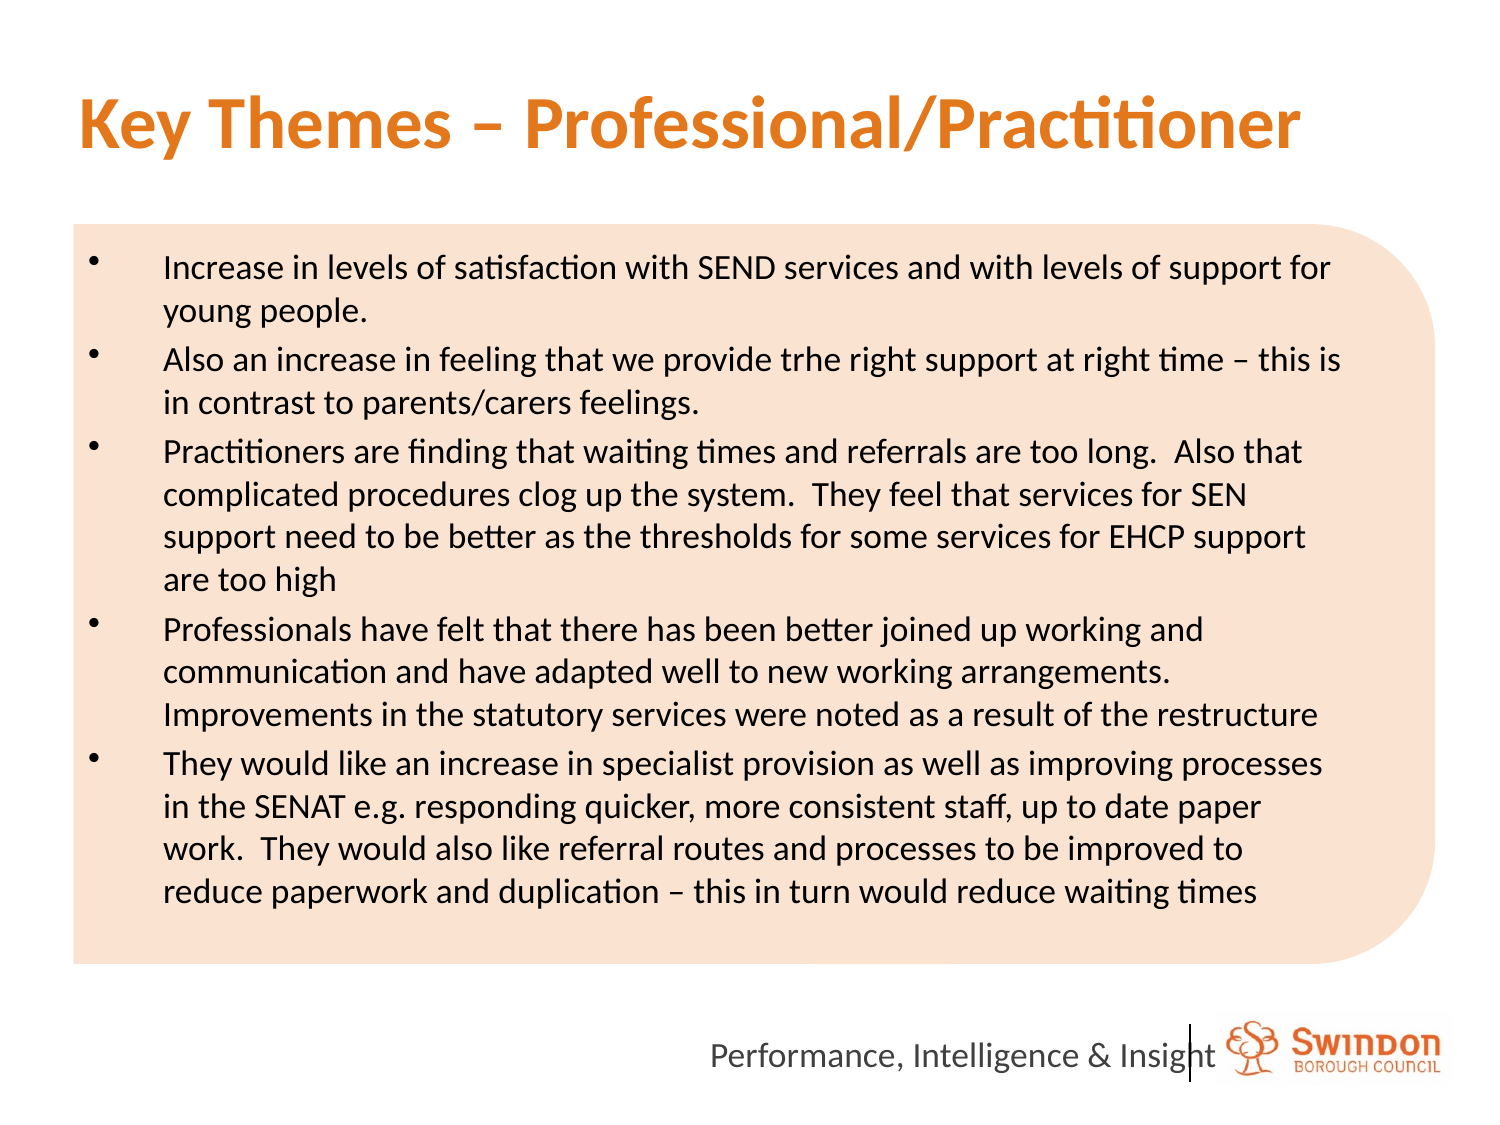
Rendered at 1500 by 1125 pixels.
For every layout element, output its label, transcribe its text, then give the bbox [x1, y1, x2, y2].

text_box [73, 223, 1436, 965]
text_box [655, 1011, 1454, 1086]
list Key Themes – Professional/Practitioner [64, 66, 1424, 177]
